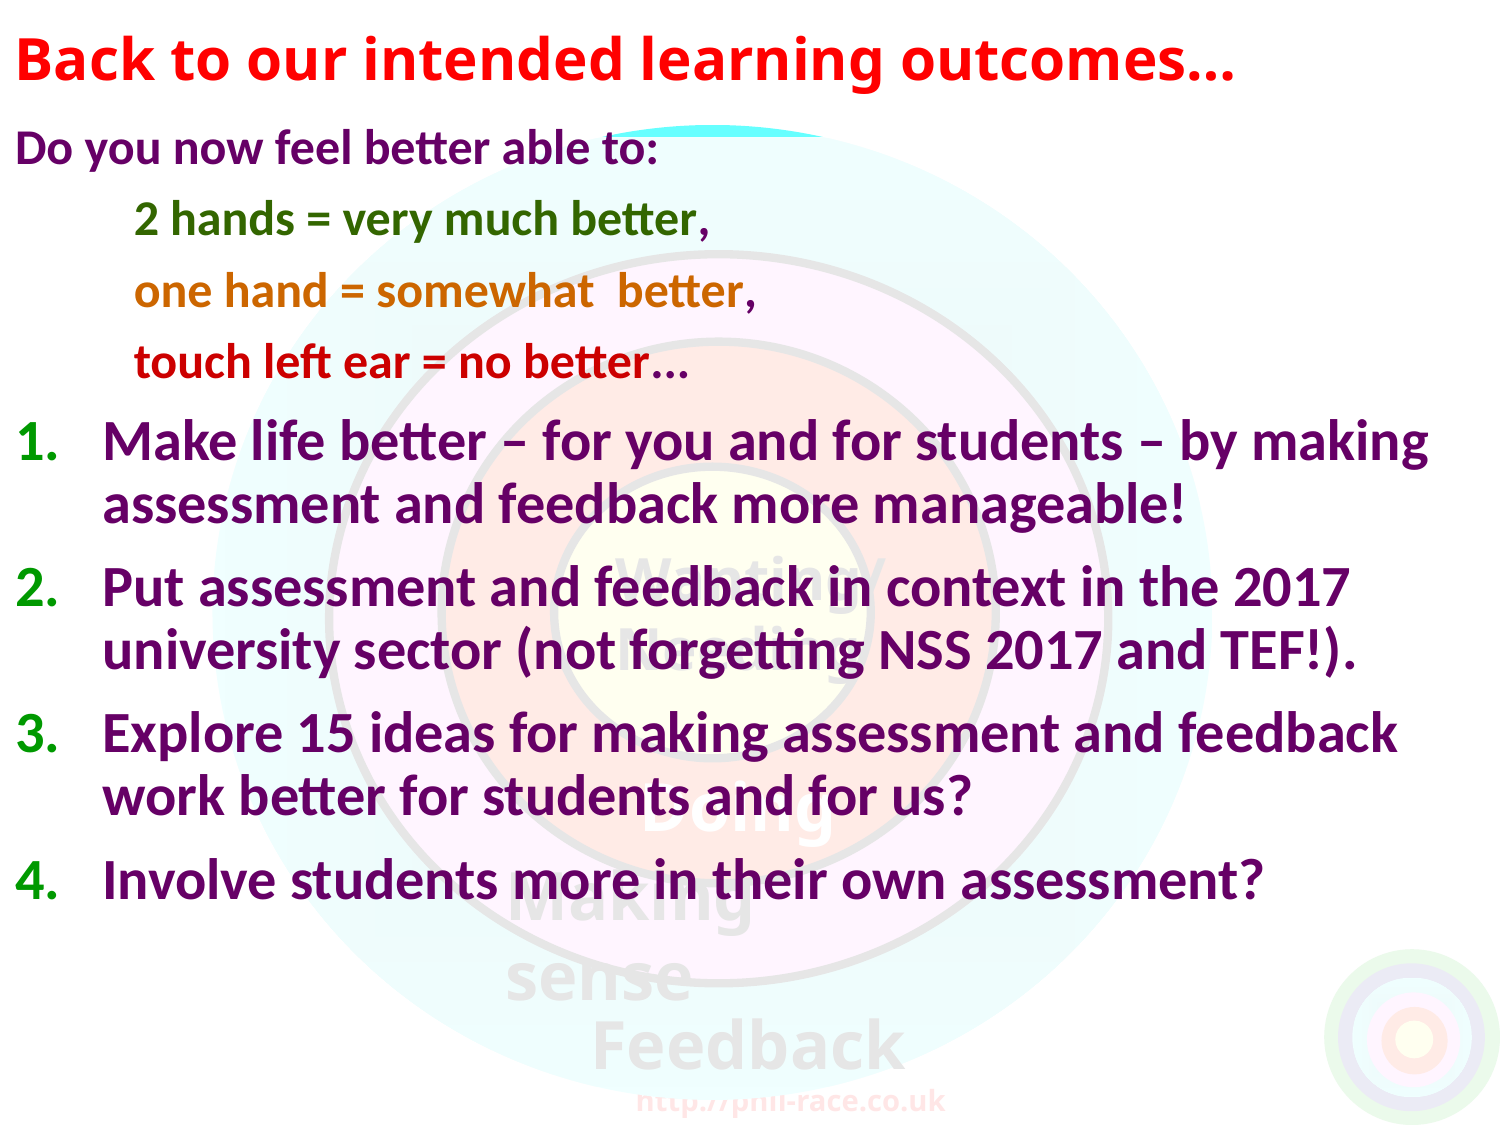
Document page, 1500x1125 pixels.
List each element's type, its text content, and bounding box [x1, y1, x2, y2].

text_box Do you now feel better able to: 2 hands = very much better, one hand = somewhat better, touch left ear = no better... Make life better – for you and for students – by making assessment and feedback more manageable! Put assessment and feedback in context in the 2017 university sector (not forgetting NSS 2017 and TEF!). Explore 15 ideas for making assessment and feedback work better for students and for us? Involve students more in their own assessment? [0, 113, 1500, 1125]
text_box Back to our intended learning outcomes… [0, 0, 1500, 113]
